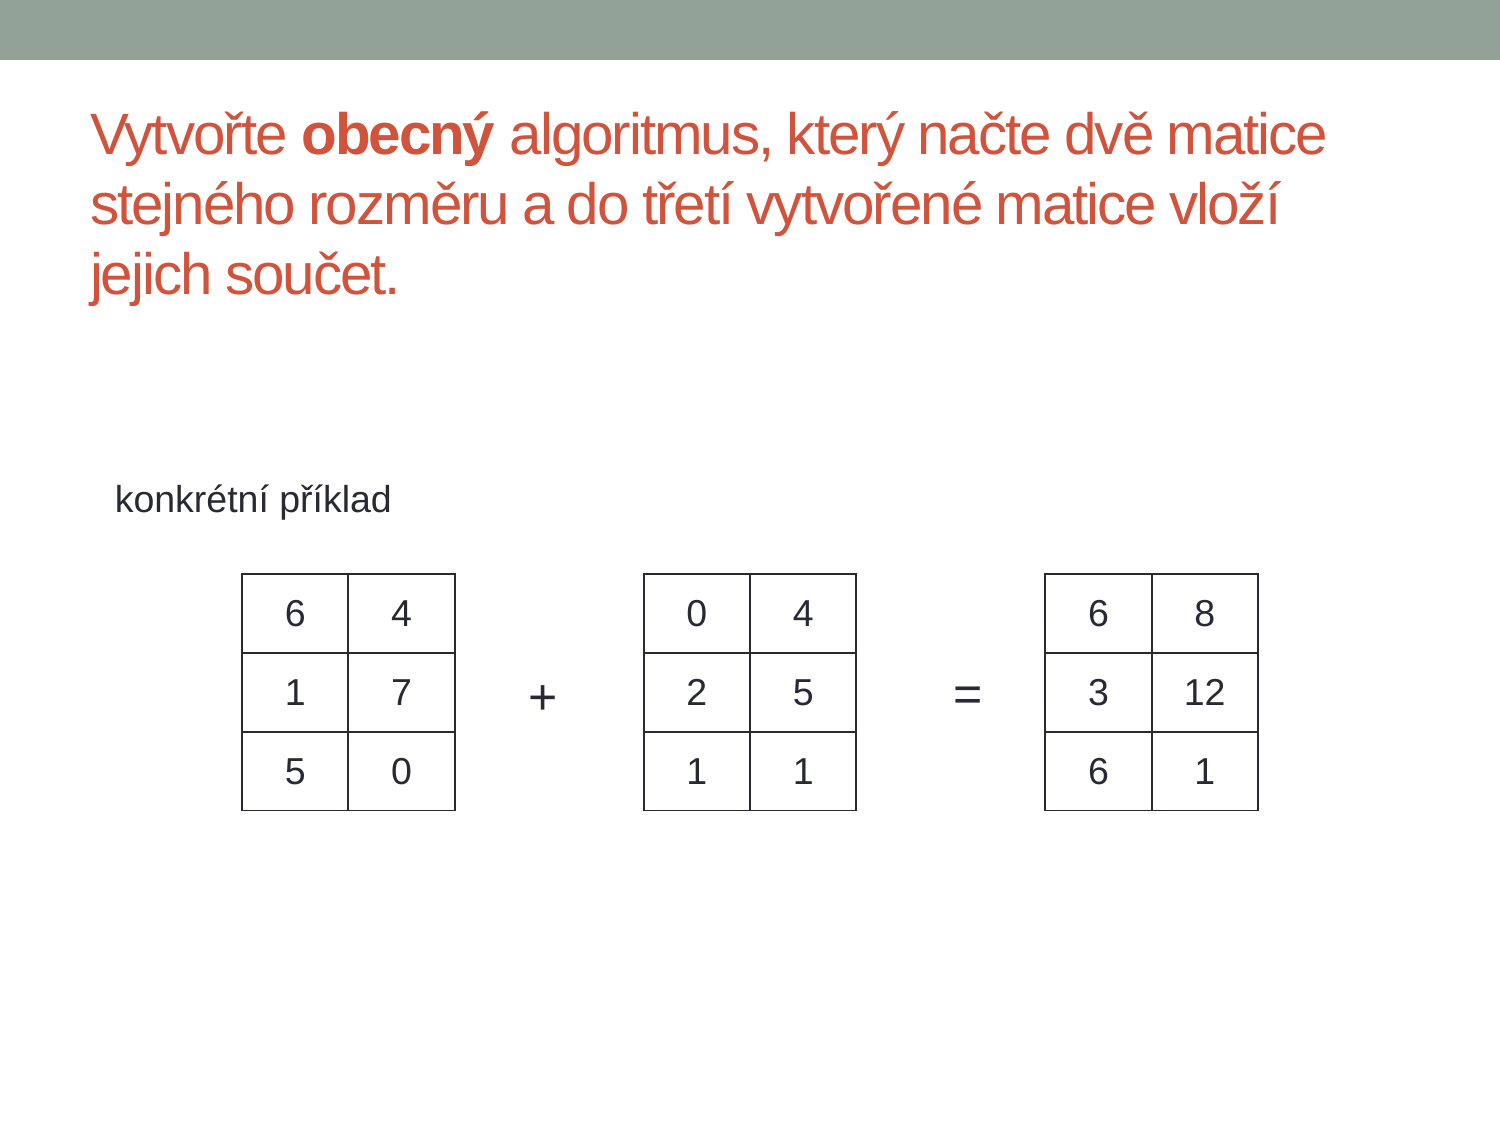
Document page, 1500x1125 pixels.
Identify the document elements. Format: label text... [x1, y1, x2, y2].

table_cell 1 [751, 733, 855, 810]
table_cell 1 [243, 654, 347, 731]
table_cell 0 [349, 733, 454, 810]
table_header 0 [645, 575, 749, 652]
text_box + [513, 656, 561, 732]
title Vytvořte obecný algoritmus, který načte dvě matice stejného rozměru a do třetí vytvořené matice vloží jejich součet. [75, 87, 1425, 315]
text_box konkrétní příklad [100, 467, 455, 528]
text_box = [938, 654, 987, 730]
table_cell 3 [1046, 654, 1151, 731]
table_cell 12 [1153, 654, 1257, 731]
table_header 6 [1046, 575, 1151, 652]
table_cell 7 [349, 654, 454, 731]
table_header 4 [349, 575, 454, 652]
table_cell 6 [1046, 733, 1151, 810]
table_cell 1 [645, 733, 749, 810]
table_header 6 [243, 575, 347, 652]
table_cell 5 [243, 733, 347, 810]
table_cell 5 [751, 654, 855, 731]
table_cell 1 [1153, 733, 1257, 810]
table_header 4 [751, 575, 855, 652]
table_cell 2 [645, 654, 749, 731]
table_header 8 [1153, 575, 1257, 652]
